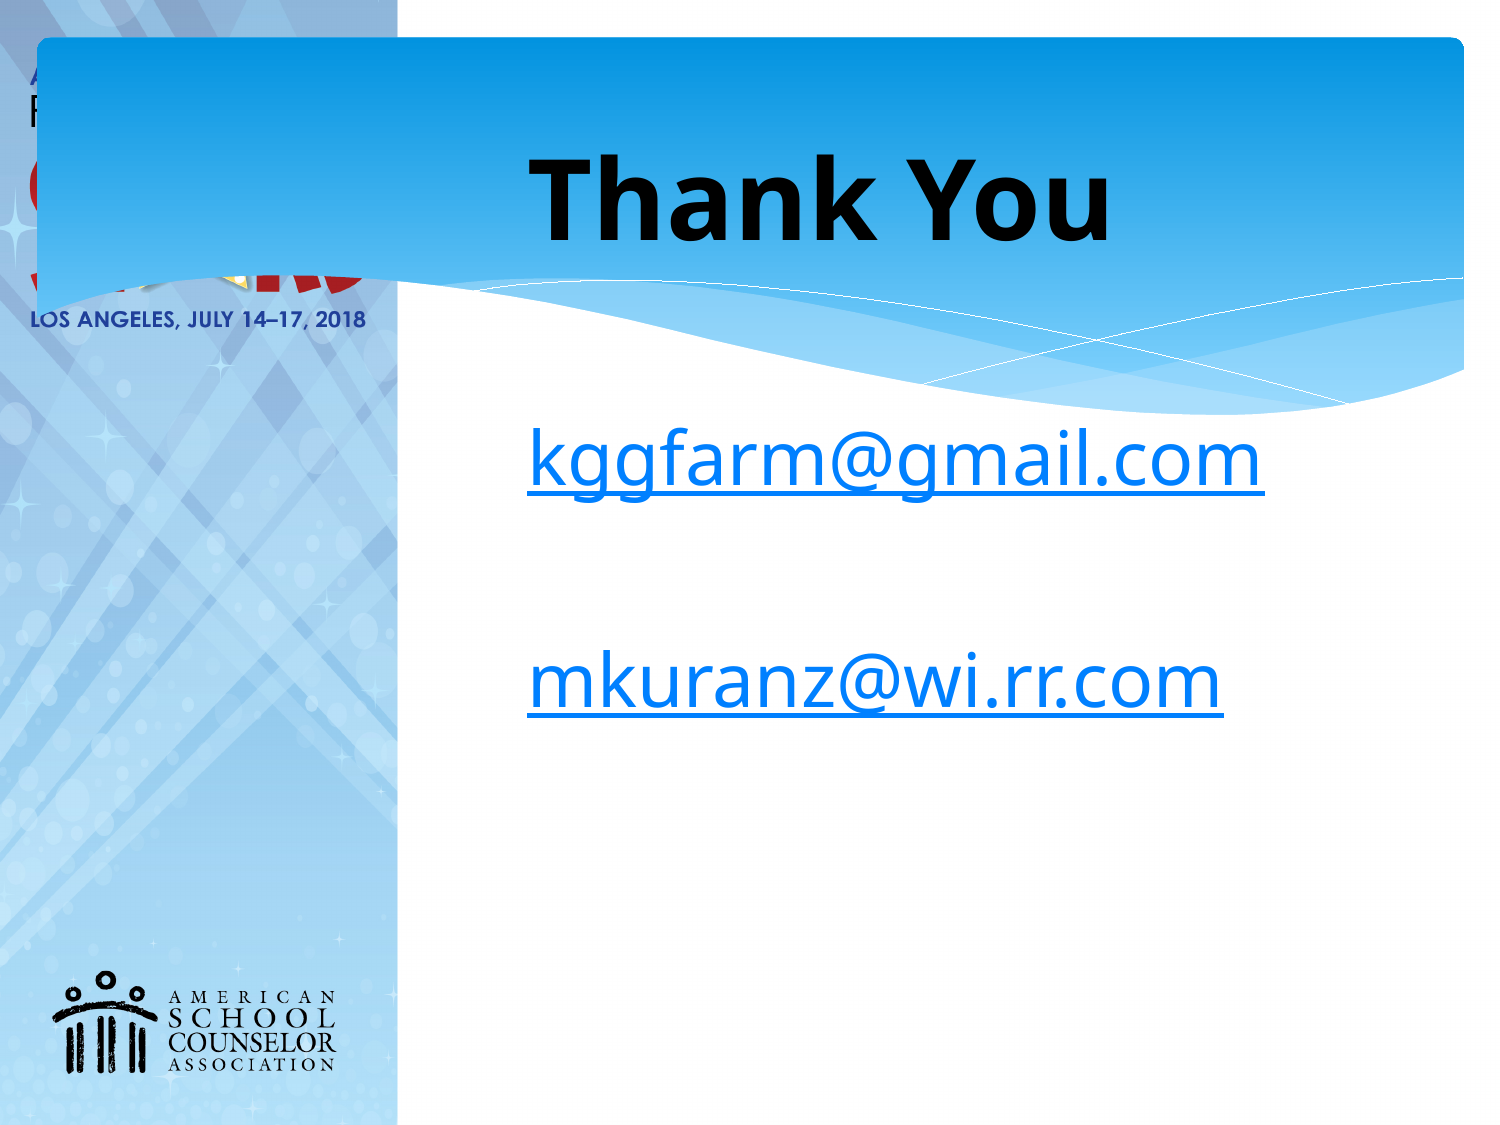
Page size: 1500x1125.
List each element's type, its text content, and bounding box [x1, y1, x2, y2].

title Thank You [512, 70, 1388, 322]
picture [0, 0, 1500, 1125]
subtitle kggfarm@gmail.com mkuranz@wi.rr.com [512, 402, 1388, 979]
